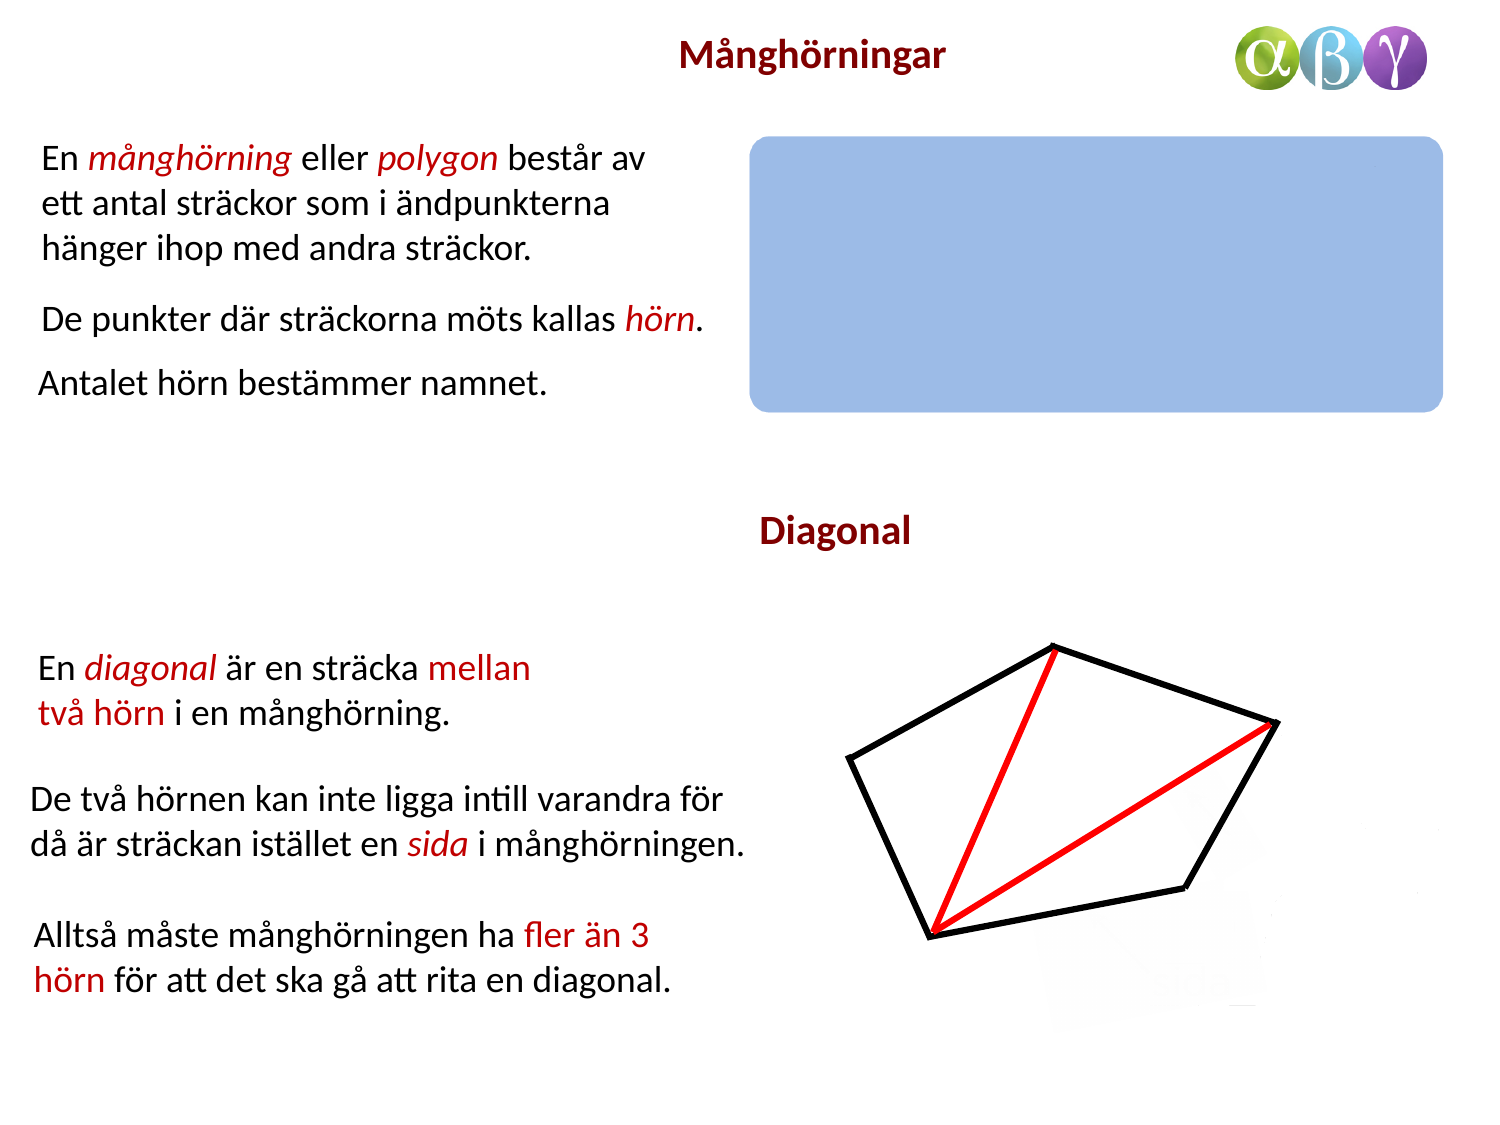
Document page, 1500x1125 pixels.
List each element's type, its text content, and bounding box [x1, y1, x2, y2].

text_box En månghörning eller polygon består av ett antal sträckor som i ändpunkterna hänger ihop med andra sträckor. [26, 125, 672, 276]
text_box En diagonal är en sträcka mellan två hörn i en månghörning. [23, 635, 570, 740]
picture [1235, 26, 1427, 91]
text_box Antalet hörn bestämmer namnet. [23, 350, 615, 411]
text_box De punkter där sträckorna möts kallas hörn. [26, 286, 726, 347]
picture [744, 132, 1448, 416]
text_box Alltså måste månghörningen ha fler än 3 hörn för att det ska gå att rita en diagonal. [18, 902, 707, 1008]
text_box De två hörnen kan inte ligga intill varandra för då är sträckan istället en sida i månghörningen. [15, 766, 771, 871]
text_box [1061, 723, 1271, 933]
text_box Diagonal [744, 495, 946, 560]
picture [776, 579, 1500, 1074]
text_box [847, 644, 1279, 940]
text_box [932, 649, 1056, 933]
text_box Månghörningar [663, 19, 1032, 85]
